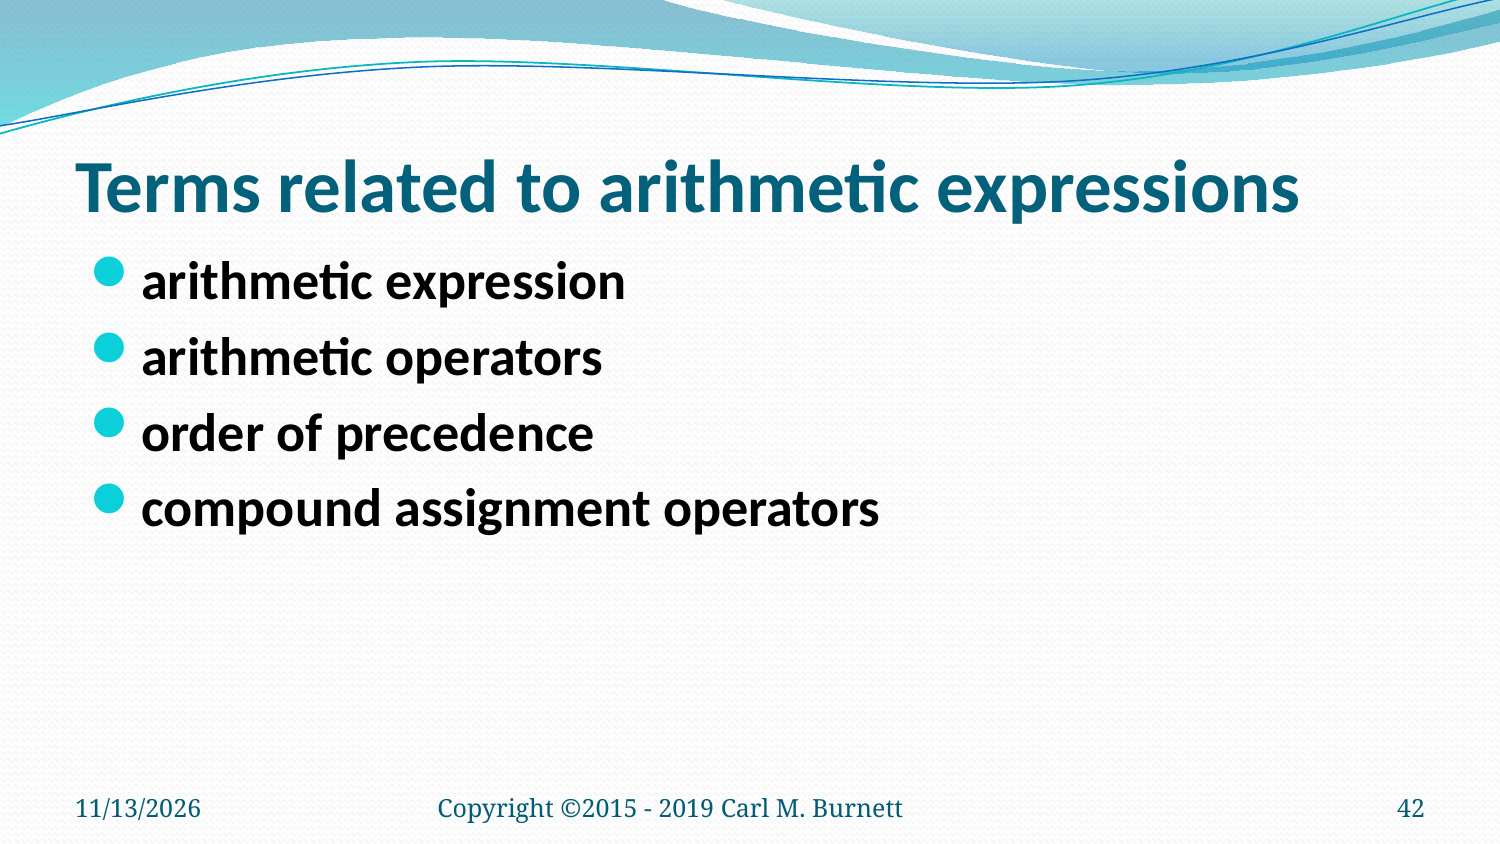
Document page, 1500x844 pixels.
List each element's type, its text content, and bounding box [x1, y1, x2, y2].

footer Copyright ©2015 - 2019 Carl M. Burnett [437, 782, 988, 827]
title Terms related to arithmetic expressions [75, 86, 1425, 228]
list arithmetic expression arithmetic operators order of precedence compound assignment operators [75, 238, 1425, 779]
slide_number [75, 782, 425, 827]
slide_number 42 [1299, 782, 1425, 827]
